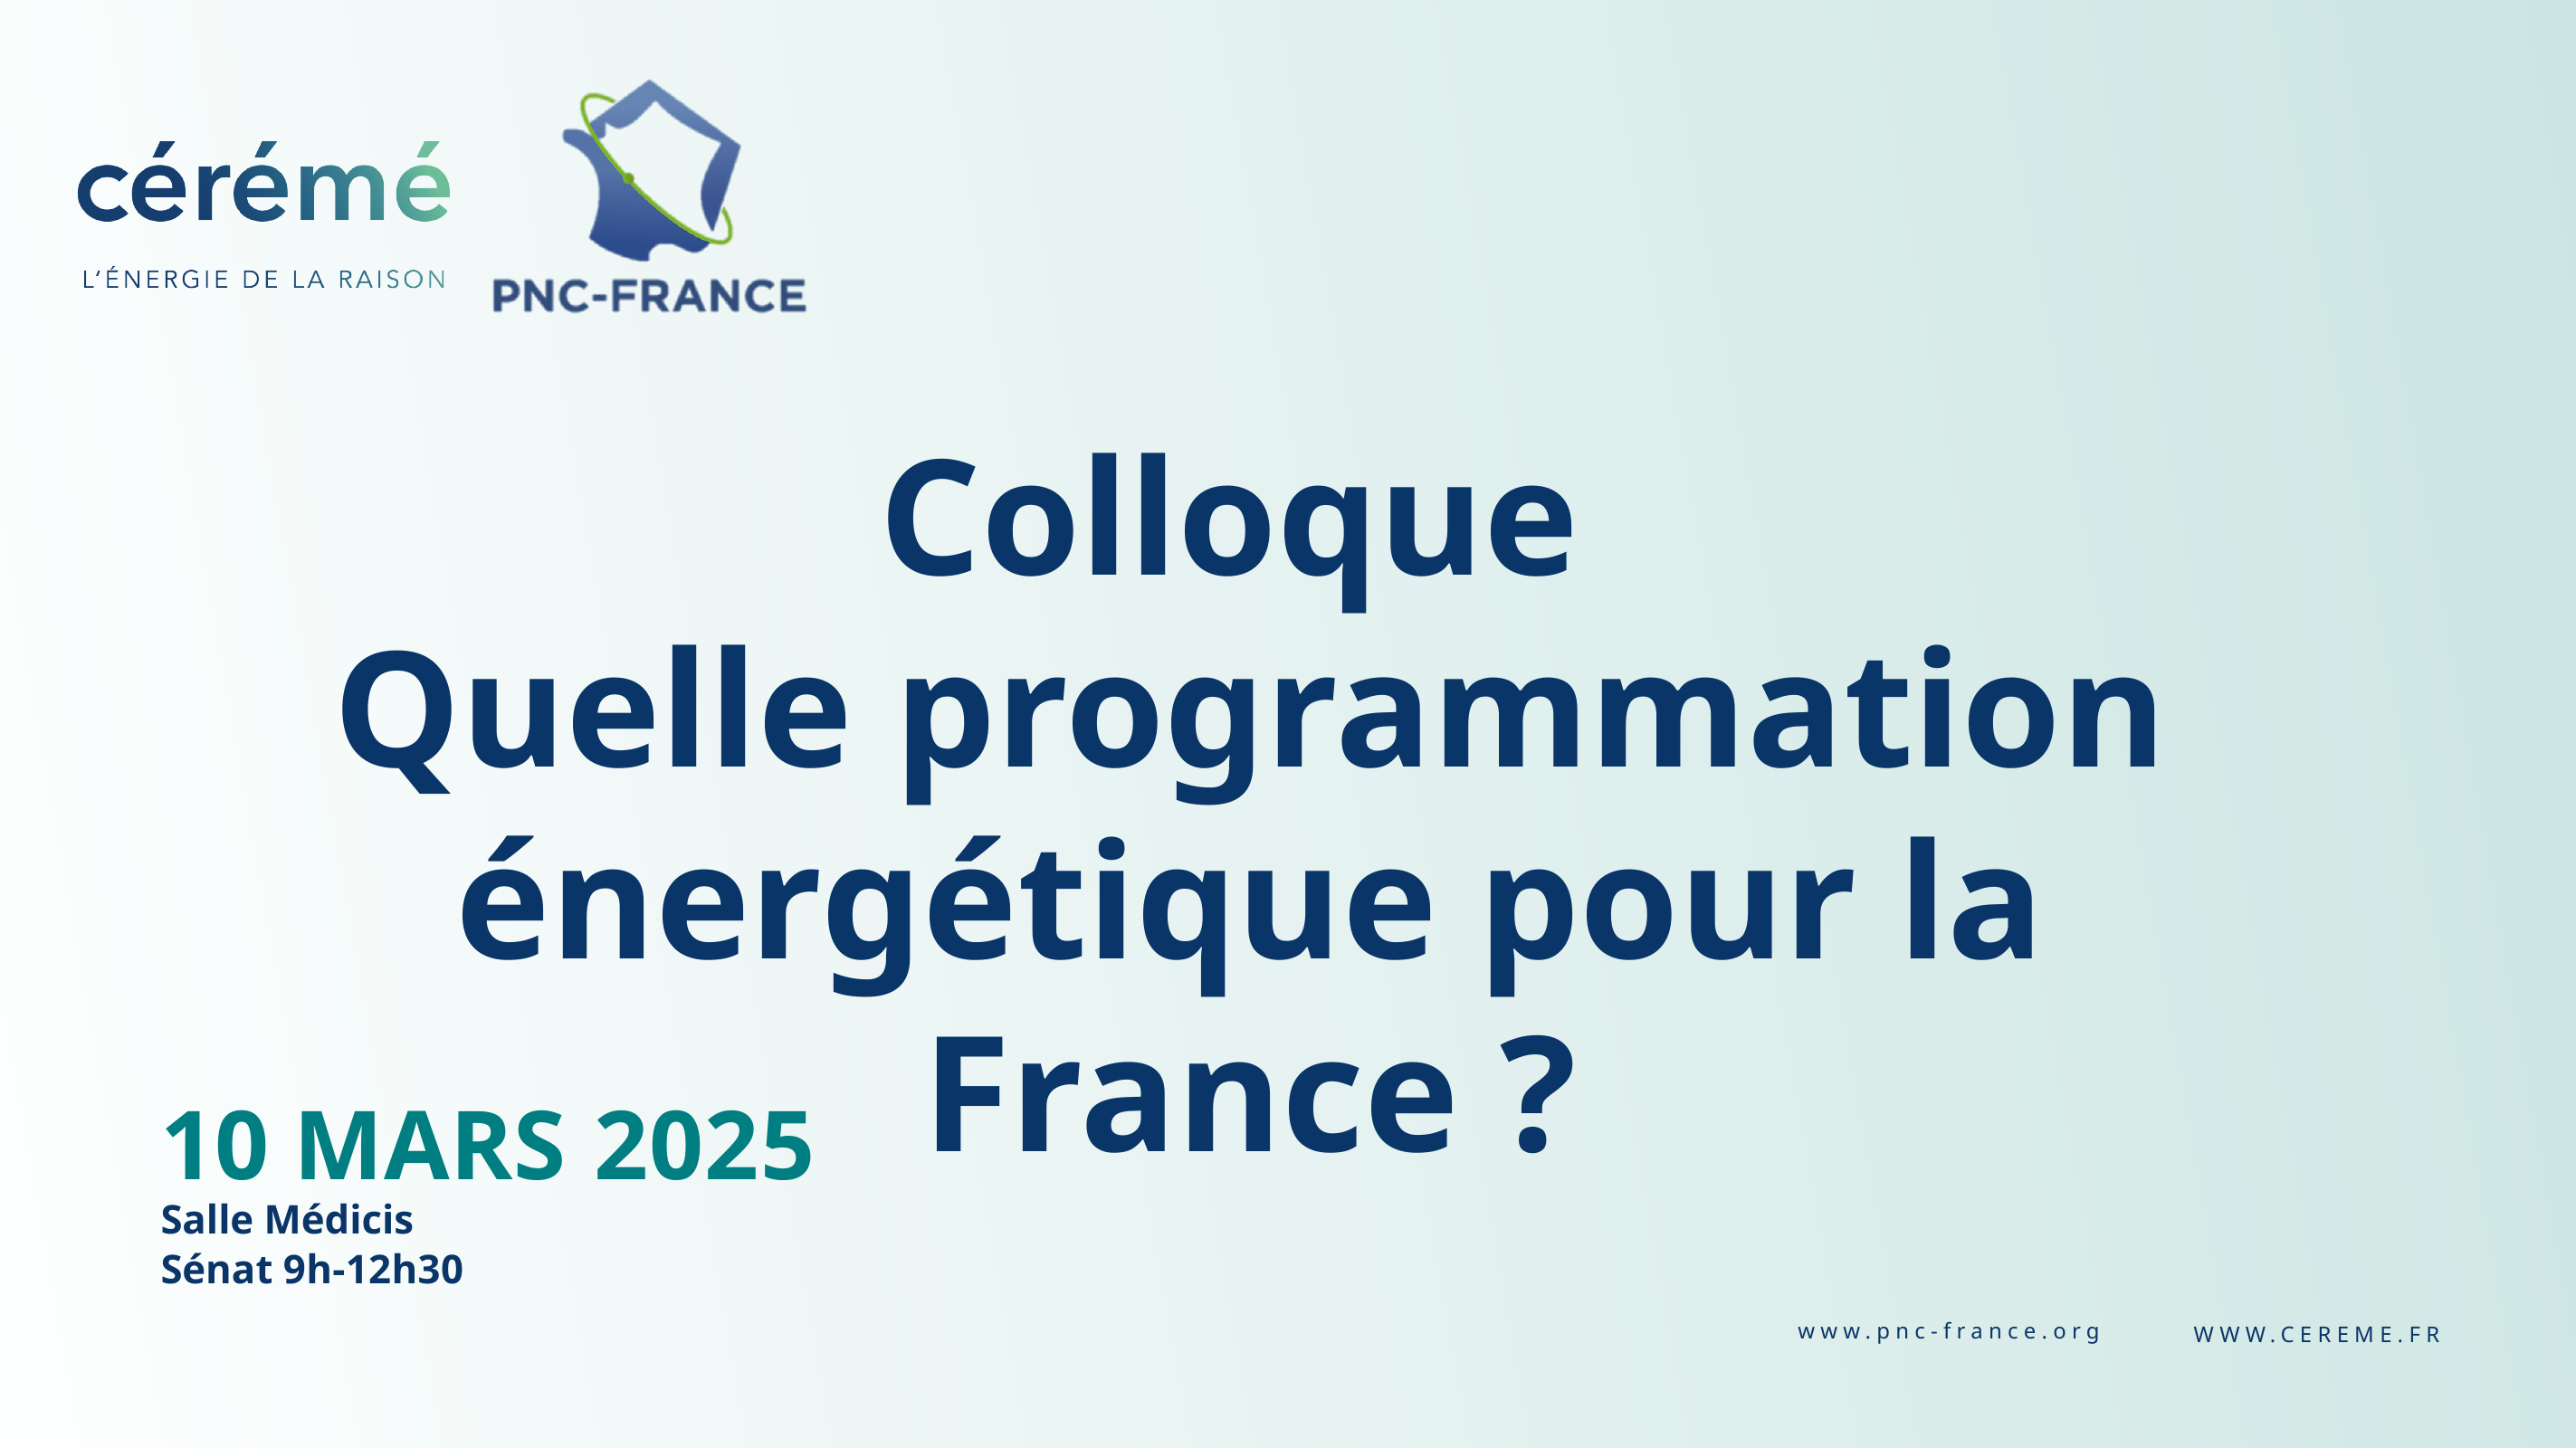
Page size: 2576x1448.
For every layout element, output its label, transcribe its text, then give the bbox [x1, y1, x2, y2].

title Colloque Quelle programmation énergétique pour la France ? [278, 407, 2222, 989]
list 10 MARS 2025 [145, 1077, 847, 1176]
text_box [0, 0, 2576, 1448]
picture [52, 123, 450, 309]
list www.pnc-france.org [1784, 1310, 2136, 1357]
list WWW.CEREME.FR [2180, 1314, 2532, 1360]
subtitle Salle Médicis Sénat 9h-12h30 [145, 1187, 847, 1299]
picture [472, 62, 854, 336]
